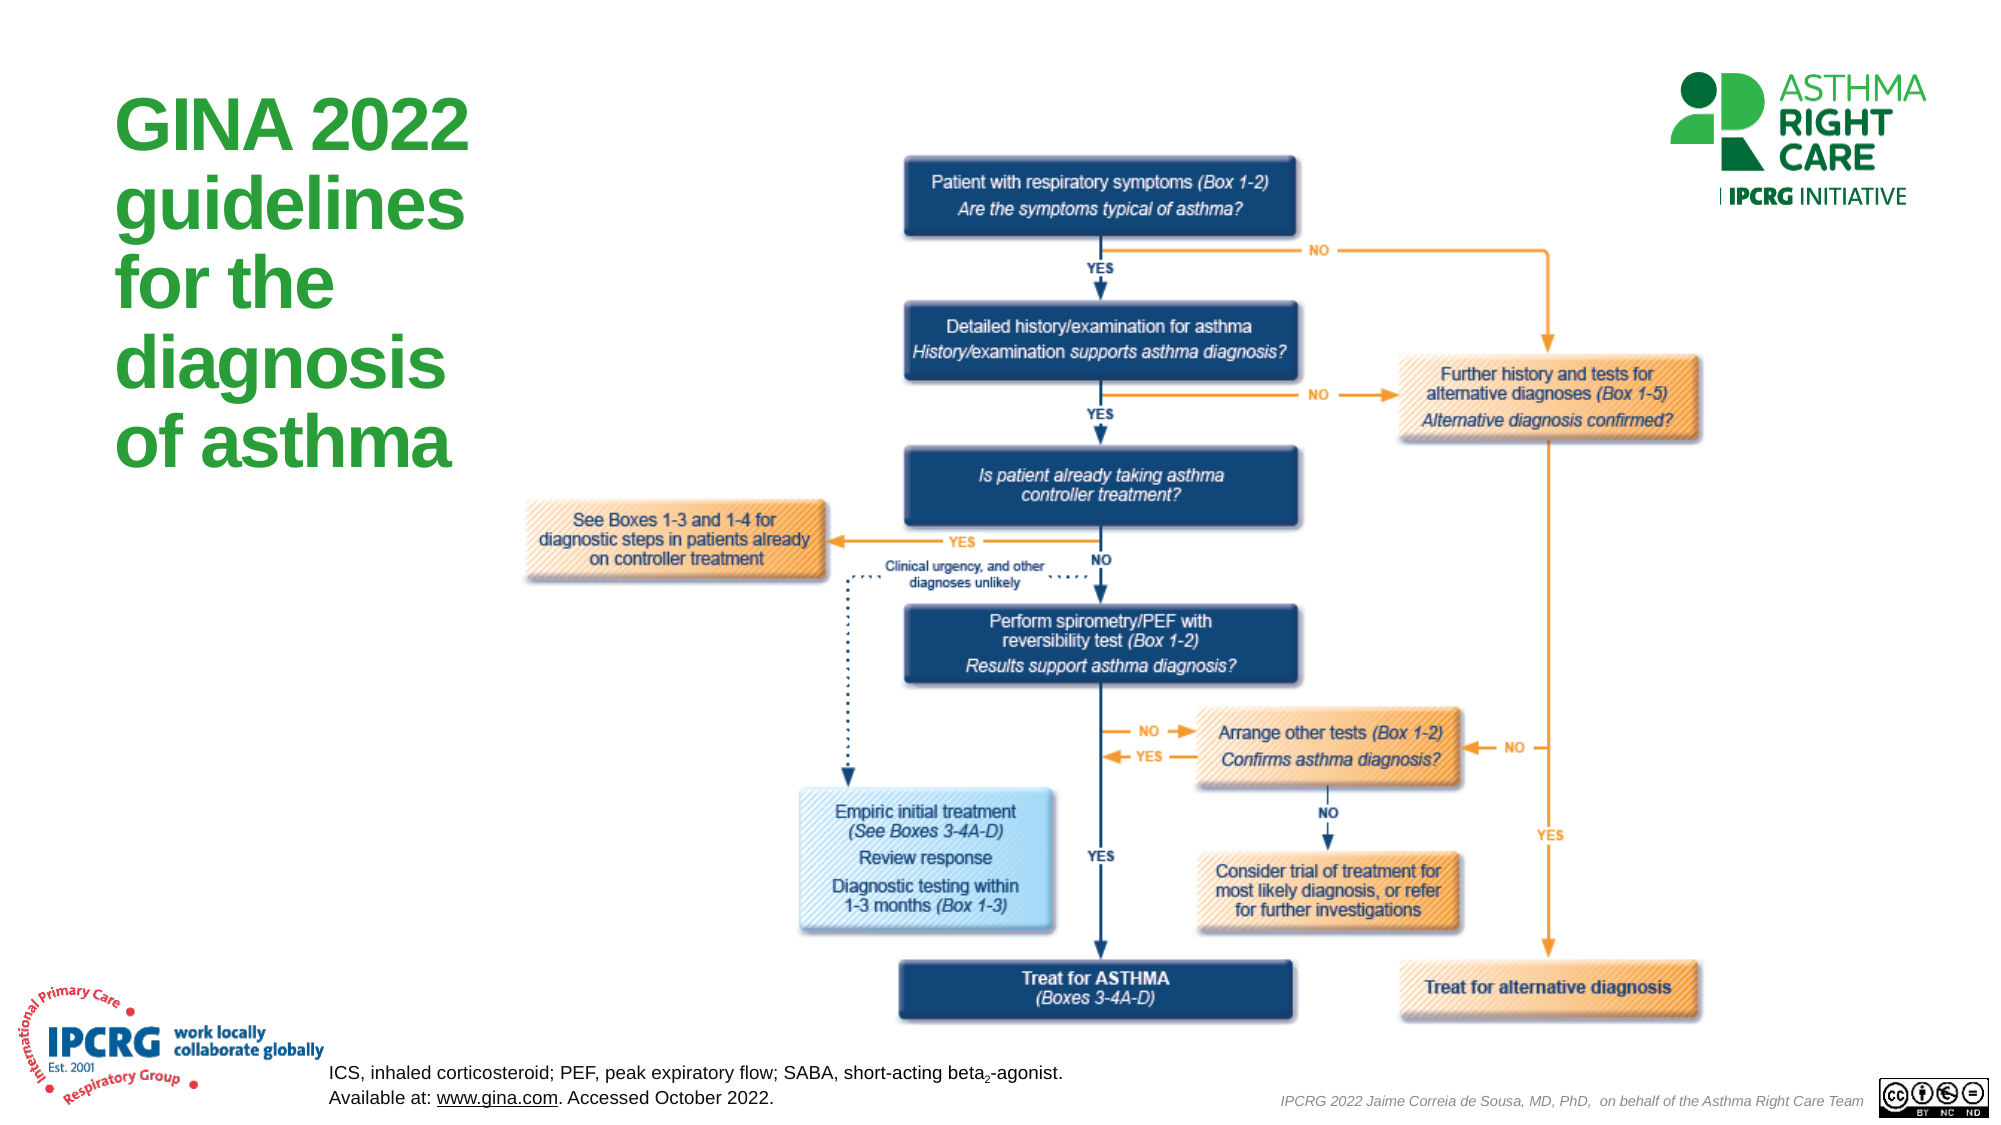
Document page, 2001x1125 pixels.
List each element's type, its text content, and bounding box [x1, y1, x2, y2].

picture [18, 987, 324, 1105]
title GINA 2022 guidelines for the diagnosis of asthma [99, 190, 486, 379]
text_box ICS, inhaled corticosteroid; PEF, peak expiratory flow; SABA, short-acting beta2-agonist. Available at: www.gina.com. Accessed October 2022. [314, 1053, 1079, 1116]
picture [1879, 1078, 1989, 1118]
picture [491, 67, 1934, 1040]
